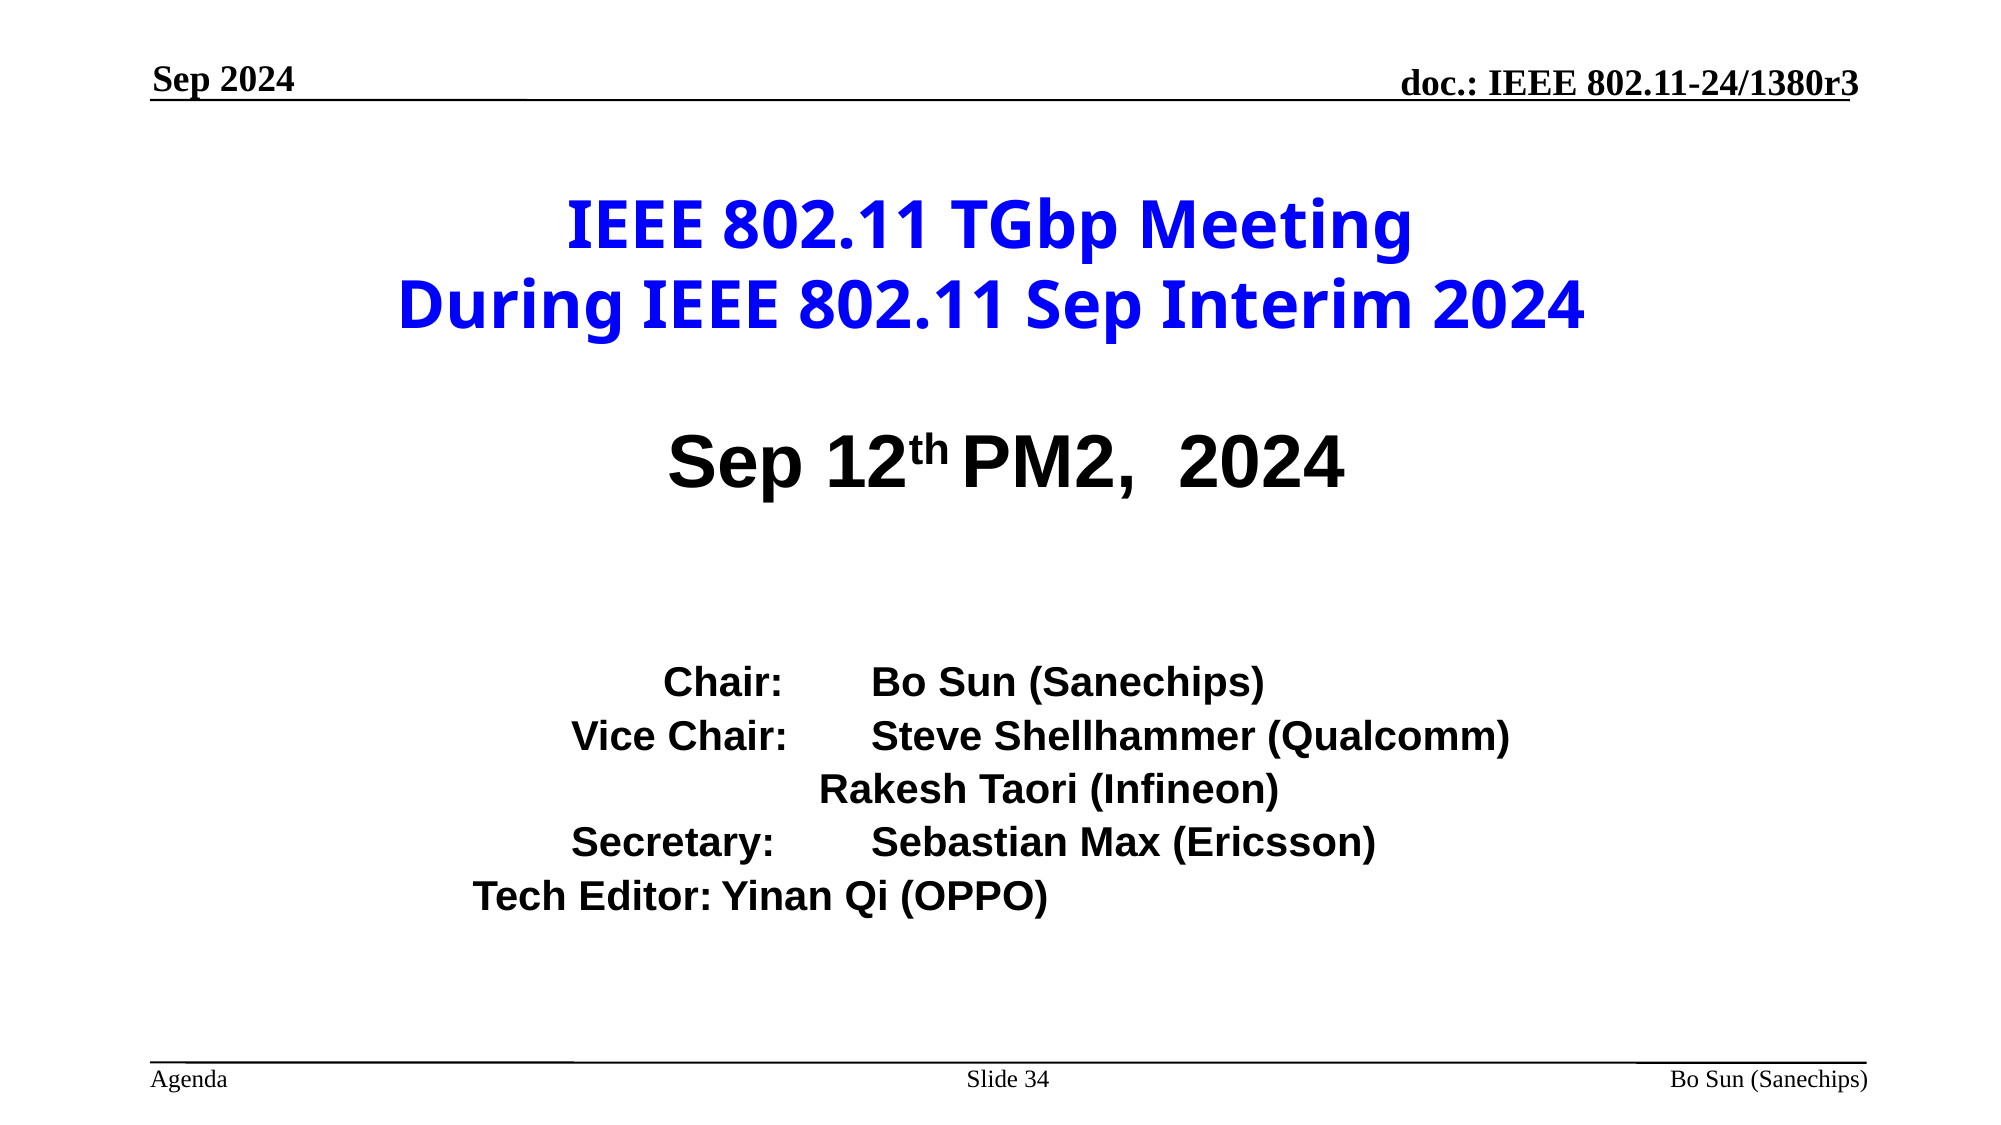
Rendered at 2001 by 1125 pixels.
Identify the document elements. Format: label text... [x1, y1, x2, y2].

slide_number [152, 54, 563, 100]
footer Bo Sun (Sanechips) [1171, 1061, 1869, 1093]
text_box IEEE 802.11 TGbp Meeting During IEEE 802.11 Sep Interim 2024 [288, 112, 1695, 349]
text_box Sep 12th PM2, 2024 Chair: Bo Sun (Sanechips) Vice Chair: Steve Shellhammer (Qualcomm) Rakesh Taori (Infineon) Secretary: Sebastian Max (Ericsson) Tech Editor: Yinan Qi (OPPO) [200, 349, 1813, 1027]
slide_number Slide 34 [949, 1061, 1067, 1123]
